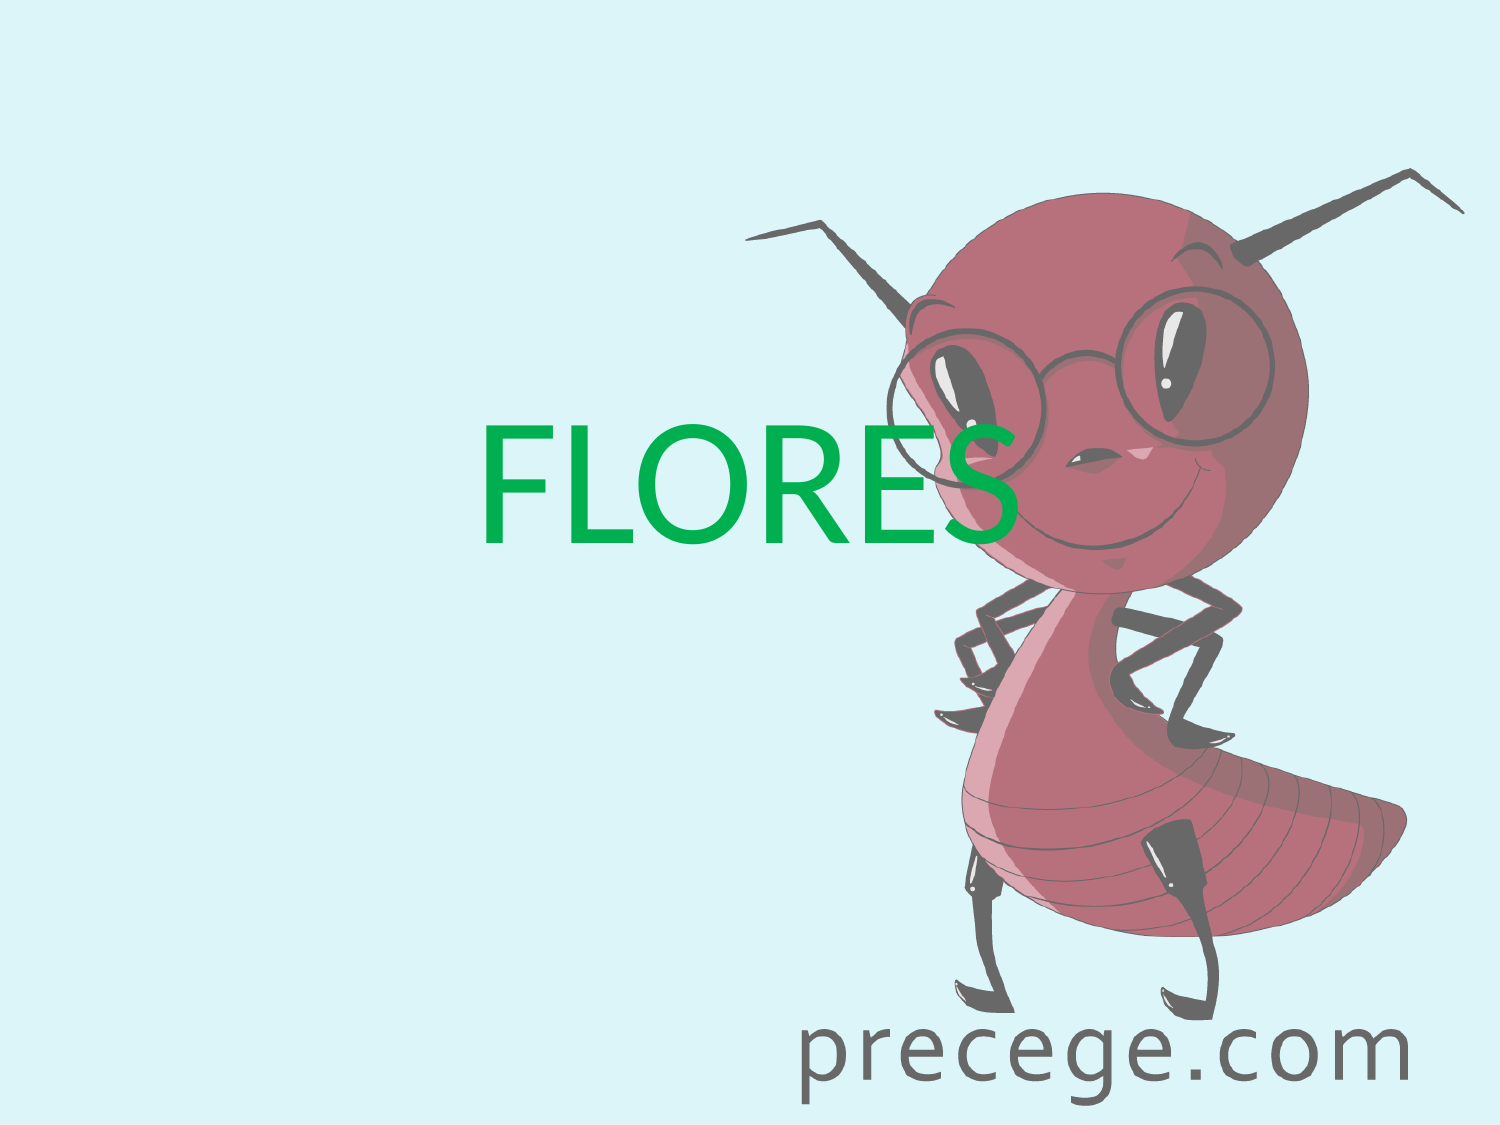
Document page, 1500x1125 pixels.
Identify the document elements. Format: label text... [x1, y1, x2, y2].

title FLORES [112, 349, 1388, 591]
